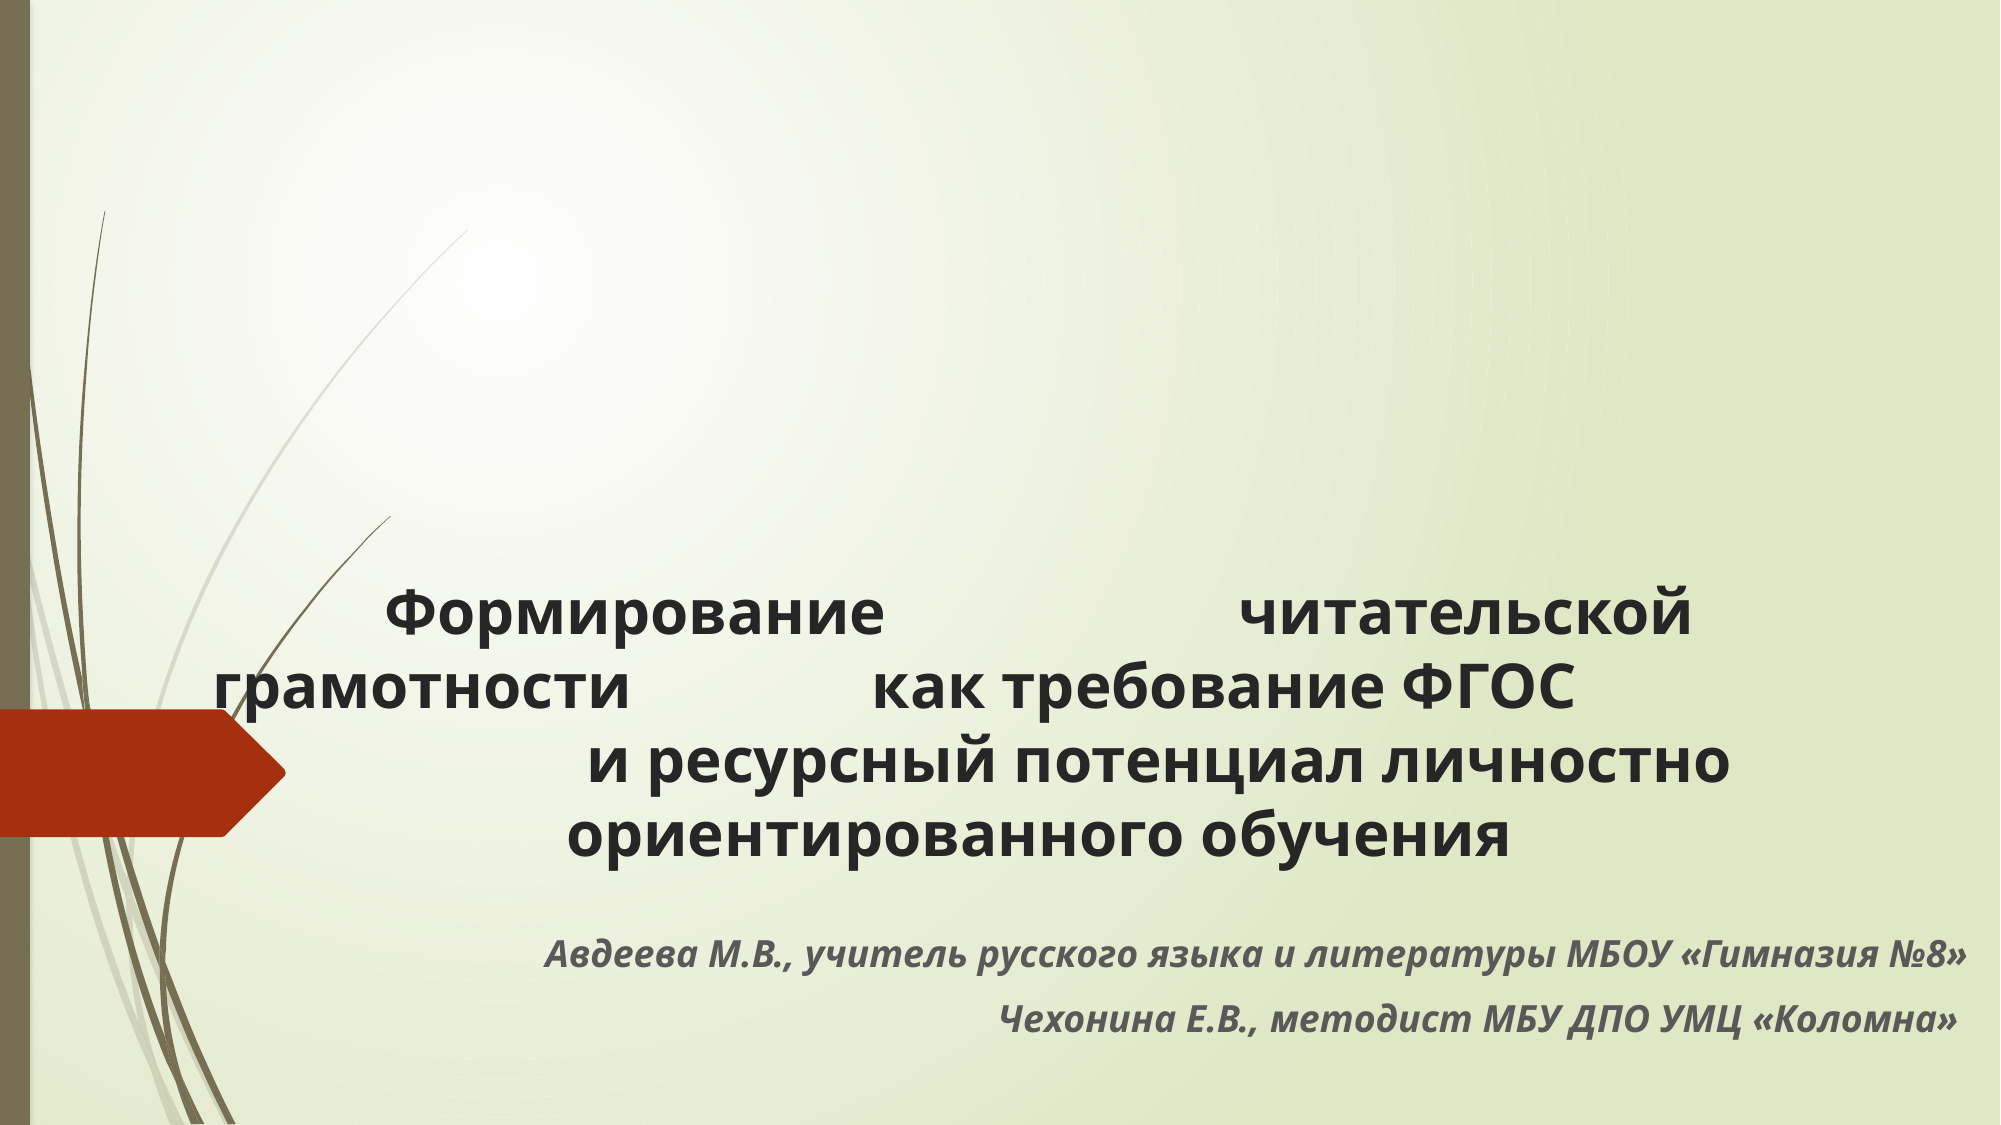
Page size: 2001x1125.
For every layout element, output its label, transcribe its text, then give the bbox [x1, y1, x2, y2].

title Формирование читательской грамотности как требование ФГОС и ресурсный потенциал личностно ориентированного обучения [191, 559, 1888, 951]
subtitle Авдеева М.В., учитель русского языка и литературы МБОУ «Гимназия №8» Чехонина Е.В., методист МБУ ДПО УМЦ «Коломна» [521, 922, 1984, 1107]
